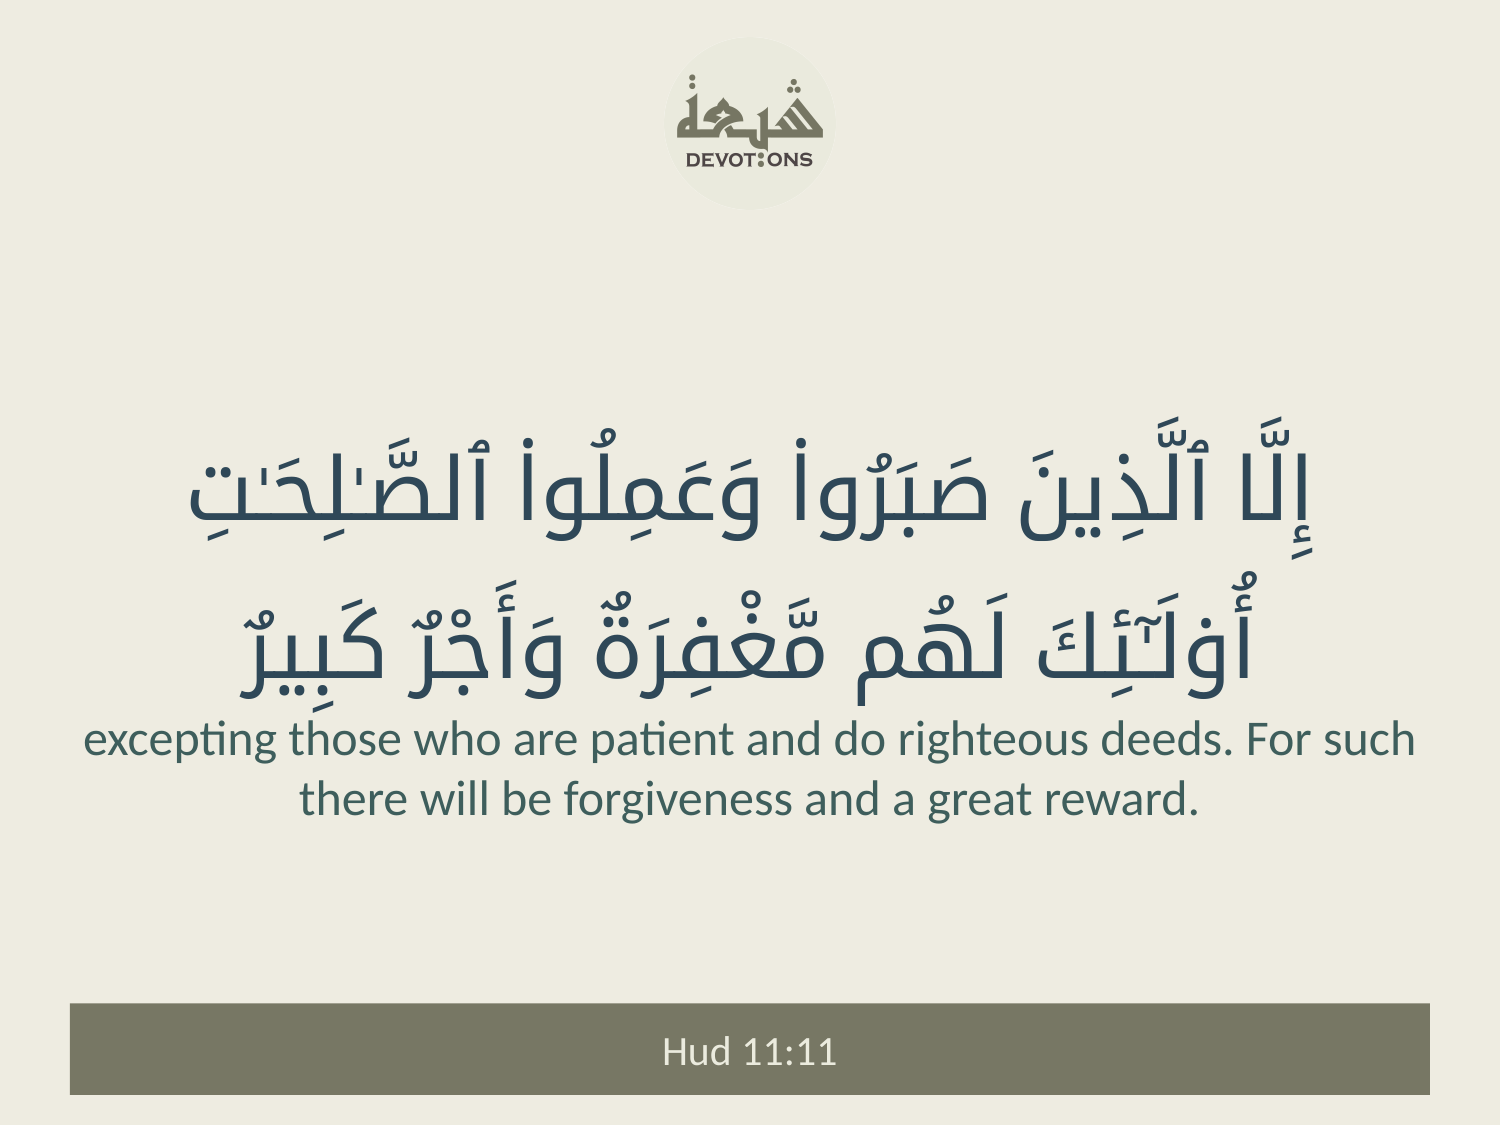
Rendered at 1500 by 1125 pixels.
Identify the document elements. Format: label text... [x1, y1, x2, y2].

picture [656, 29, 844, 203]
list إِلَّا ٱلَّذِينَ صَبَرُوا۟ وَعَمِلُوا۟ ٱلصَّـٰلِحَـٰتِ أُو۟لَـٰٓئِكَ لَهُم مَّغْفِرَةٌ وَأَجْرٌ كَبِيرٌ excepting those who are patient and do righteous deeds. For such there will be forgiveness and a great reward. [69, 203, 1430, 1003]
list Hud 11:11 [69, 1003, 1430, 1095]
